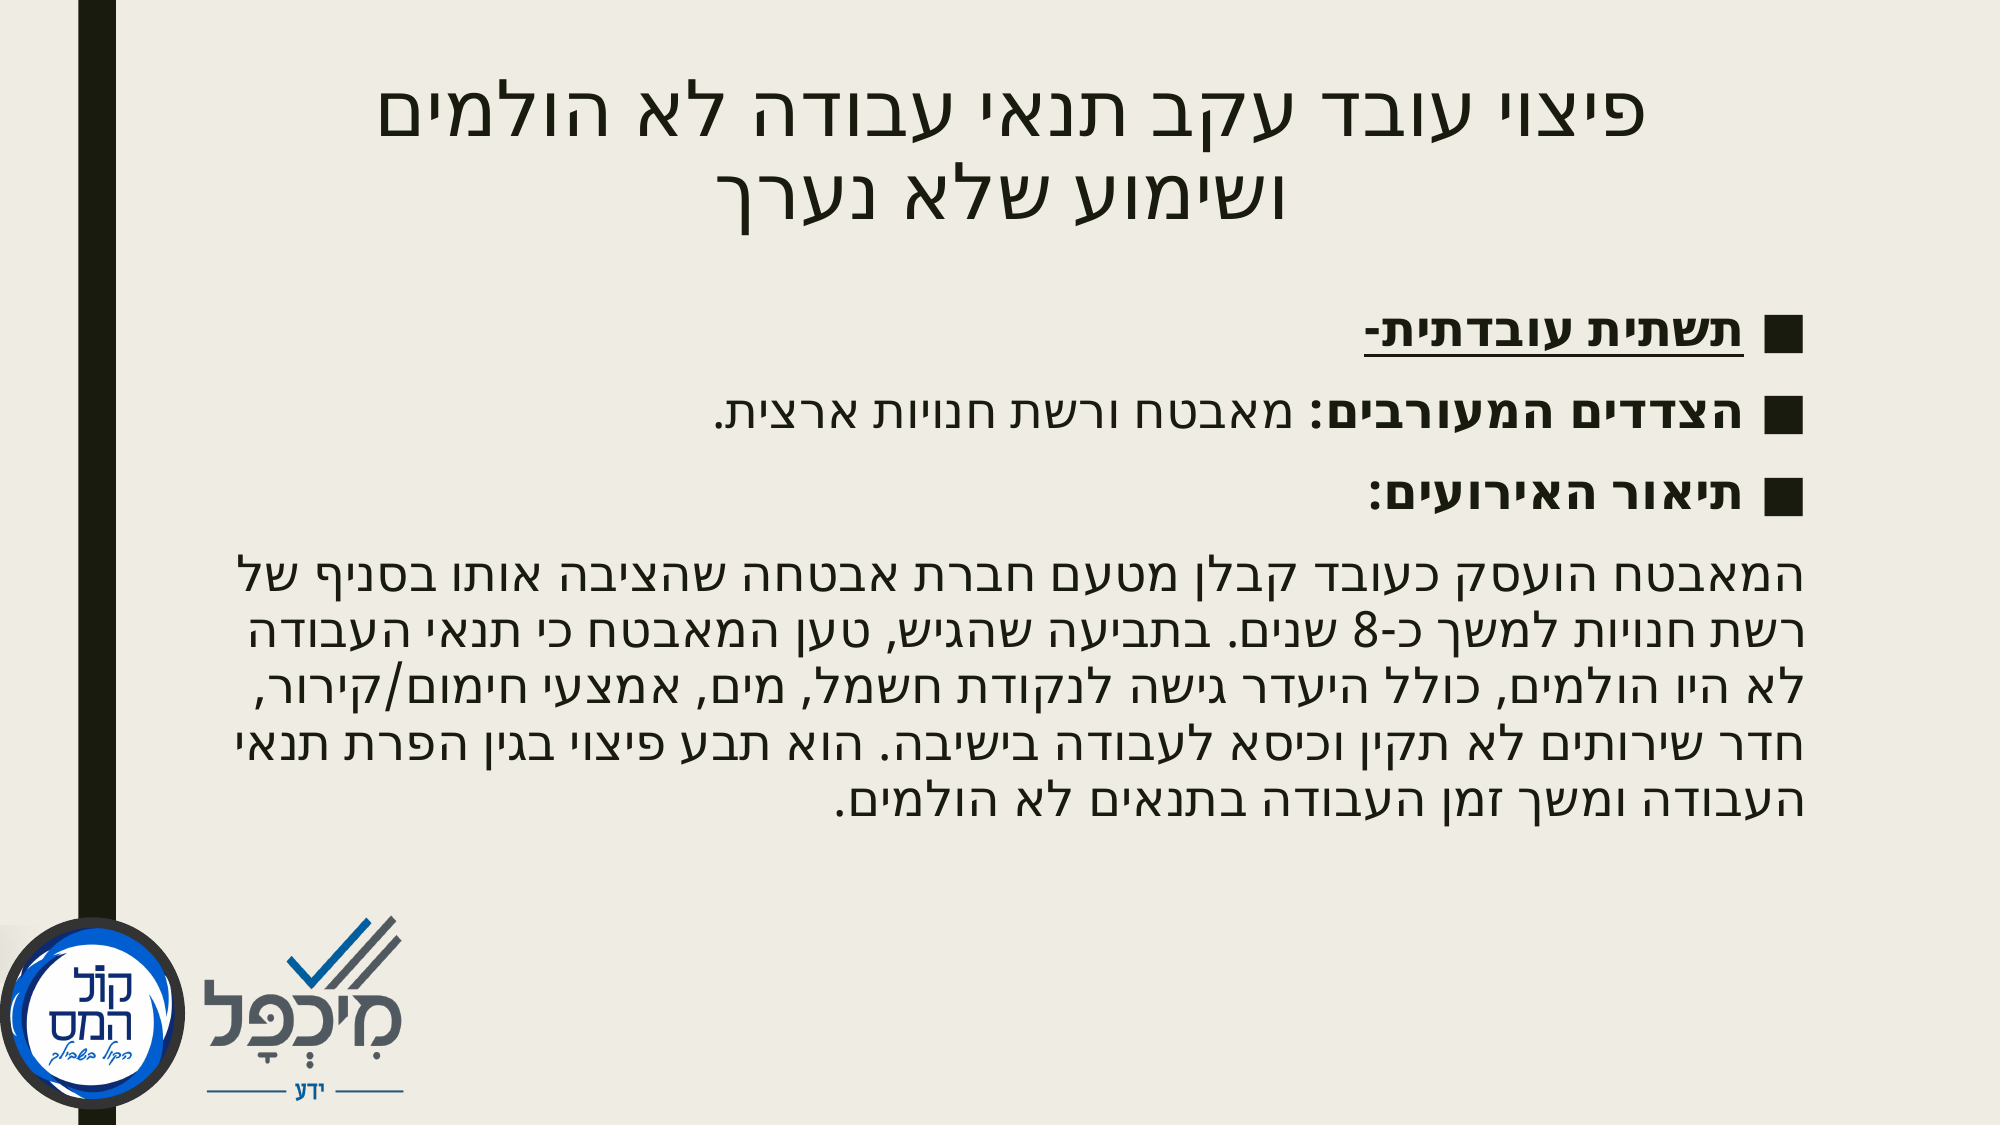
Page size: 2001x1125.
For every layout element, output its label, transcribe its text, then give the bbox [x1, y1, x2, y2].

picture [200, 911, 411, 1105]
title פיצוי עובד עקב תנאי עבודה לא הולמים ושימוע שלא נערך [179, 62, 1825, 245]
list תשתית עובדתית- הצדדים המעורבים: מאבטח ורשת חנויות ארצית. תיאור האירועים: המאבטח הועסק כעובד קבלן מטעם חברת אבטחה שהציבה אותו בסניף של רשת חנויות למשך כ-8 שנים. בתביעה שהגיש, טען המאבטח כי תנאי העבודה לא היו הולמים, כולל היעדר גישה לנקודת חשמל, מים, אמצעי חימום/קירור, חדר שירותים לא תקין וכיסא לעבודה בישיבה. הוא תבע פיצוי בגין הפרת תנאי העבודה ומשך זמן העבודה בתנאים לא הולמים. [177, 294, 1823, 1042]
picture [4, 922, 180, 1105]
